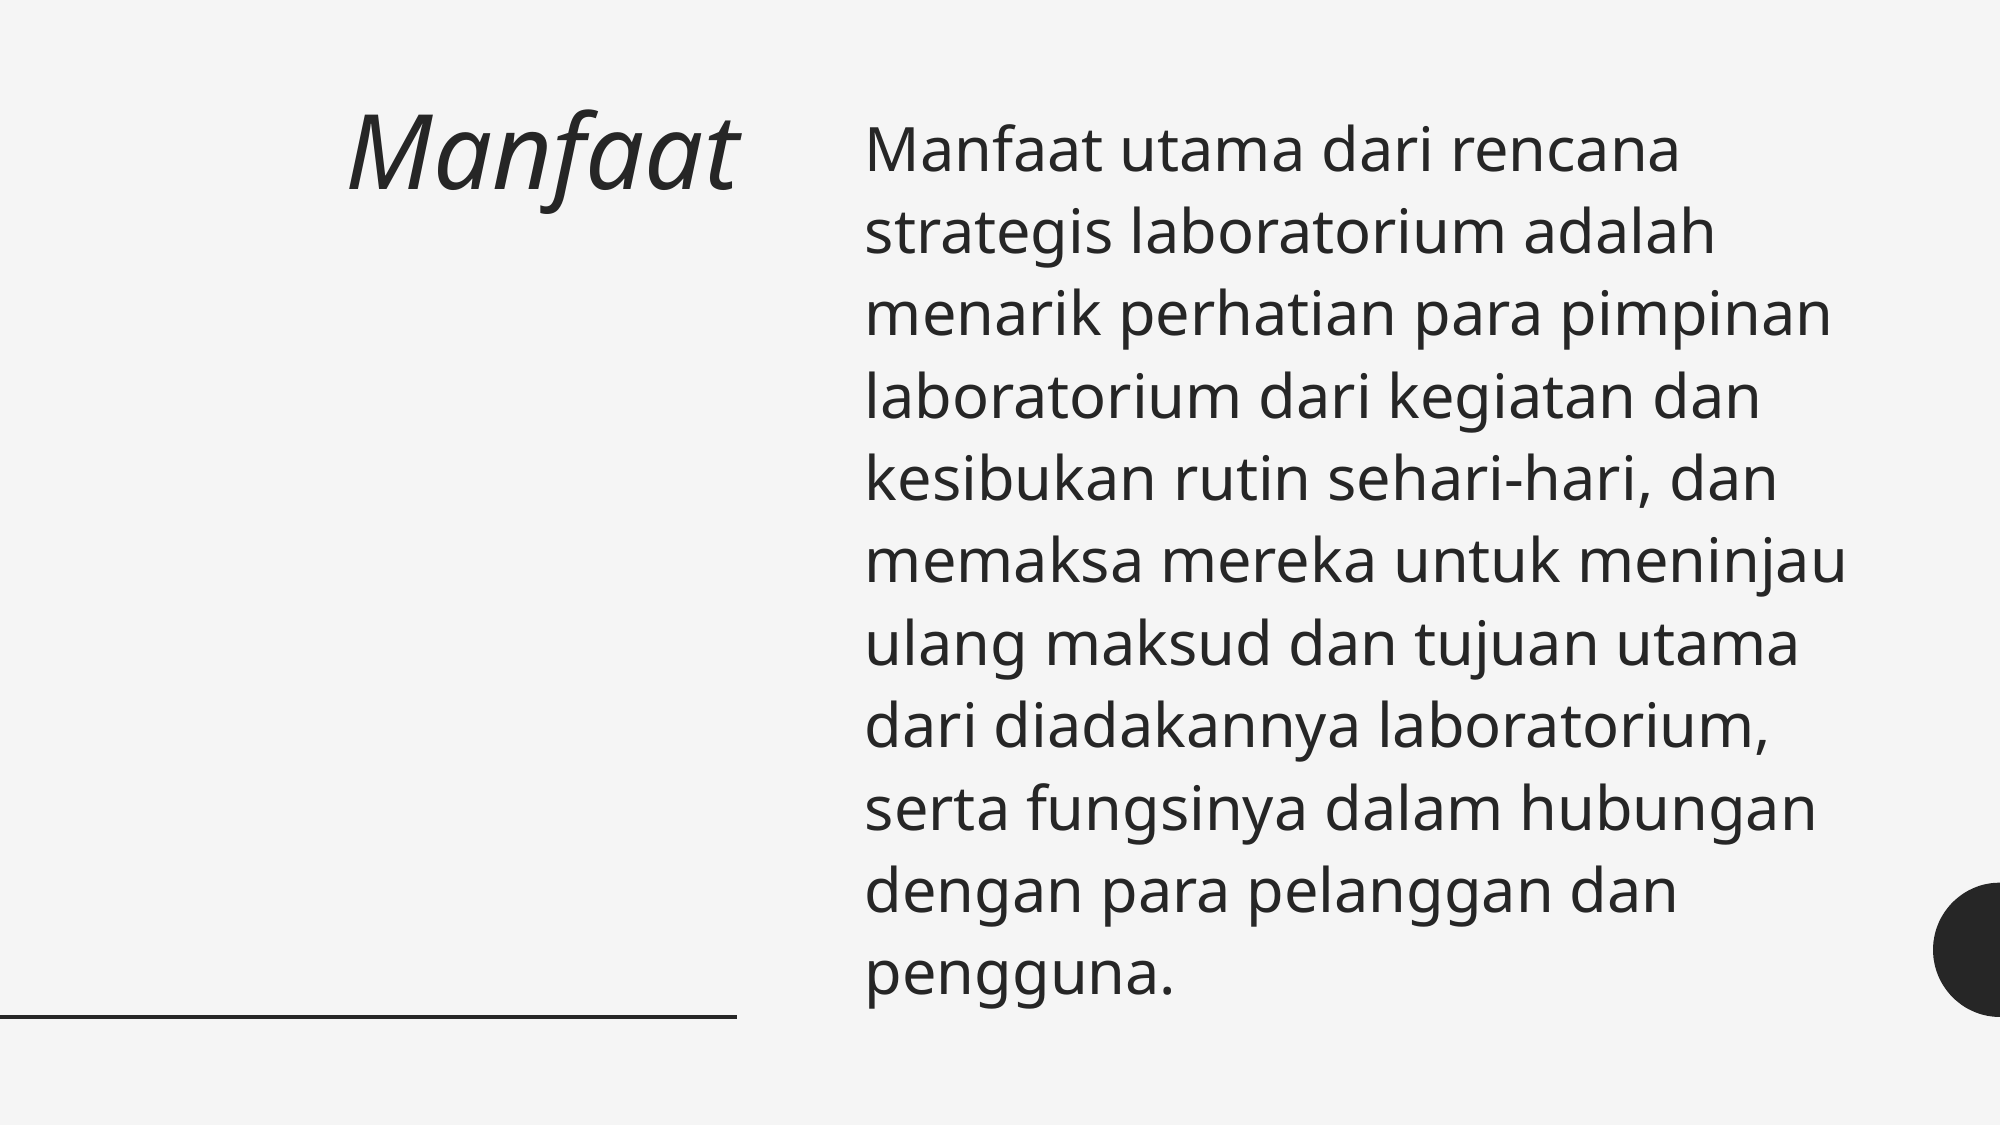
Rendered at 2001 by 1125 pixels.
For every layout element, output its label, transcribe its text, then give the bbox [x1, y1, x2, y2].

list Manfaat utama dari rencana strategis laboratorium adalah menarik perhatian para pimpinan laboratorium dari kegiatan dan kesibukan rutin sehari-hari, dan memaksa mereka untuk meninjau ulang maksud dan tujuan utama dari diadakannya laboratorium, serta fungsinya dalam hubungan dengan para pelanggan dan pengguna. [849, 93, 1875, 1022]
title Manfaat [125, 91, 754, 905]
